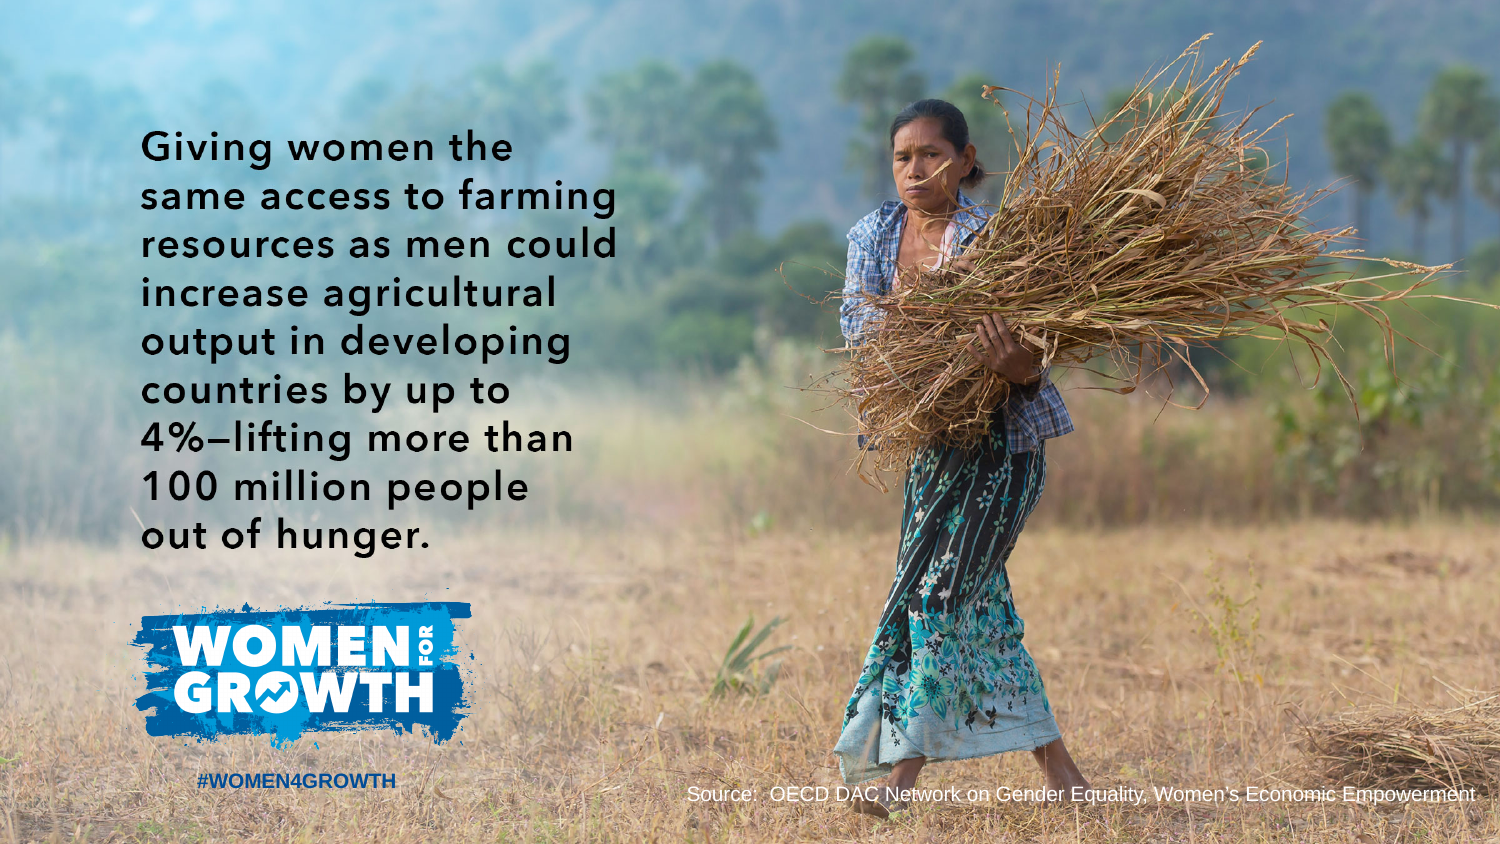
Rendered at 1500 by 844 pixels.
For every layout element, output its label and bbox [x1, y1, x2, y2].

text_box [69, 525, 537, 814]
picture [0, 0, 1500, 844]
